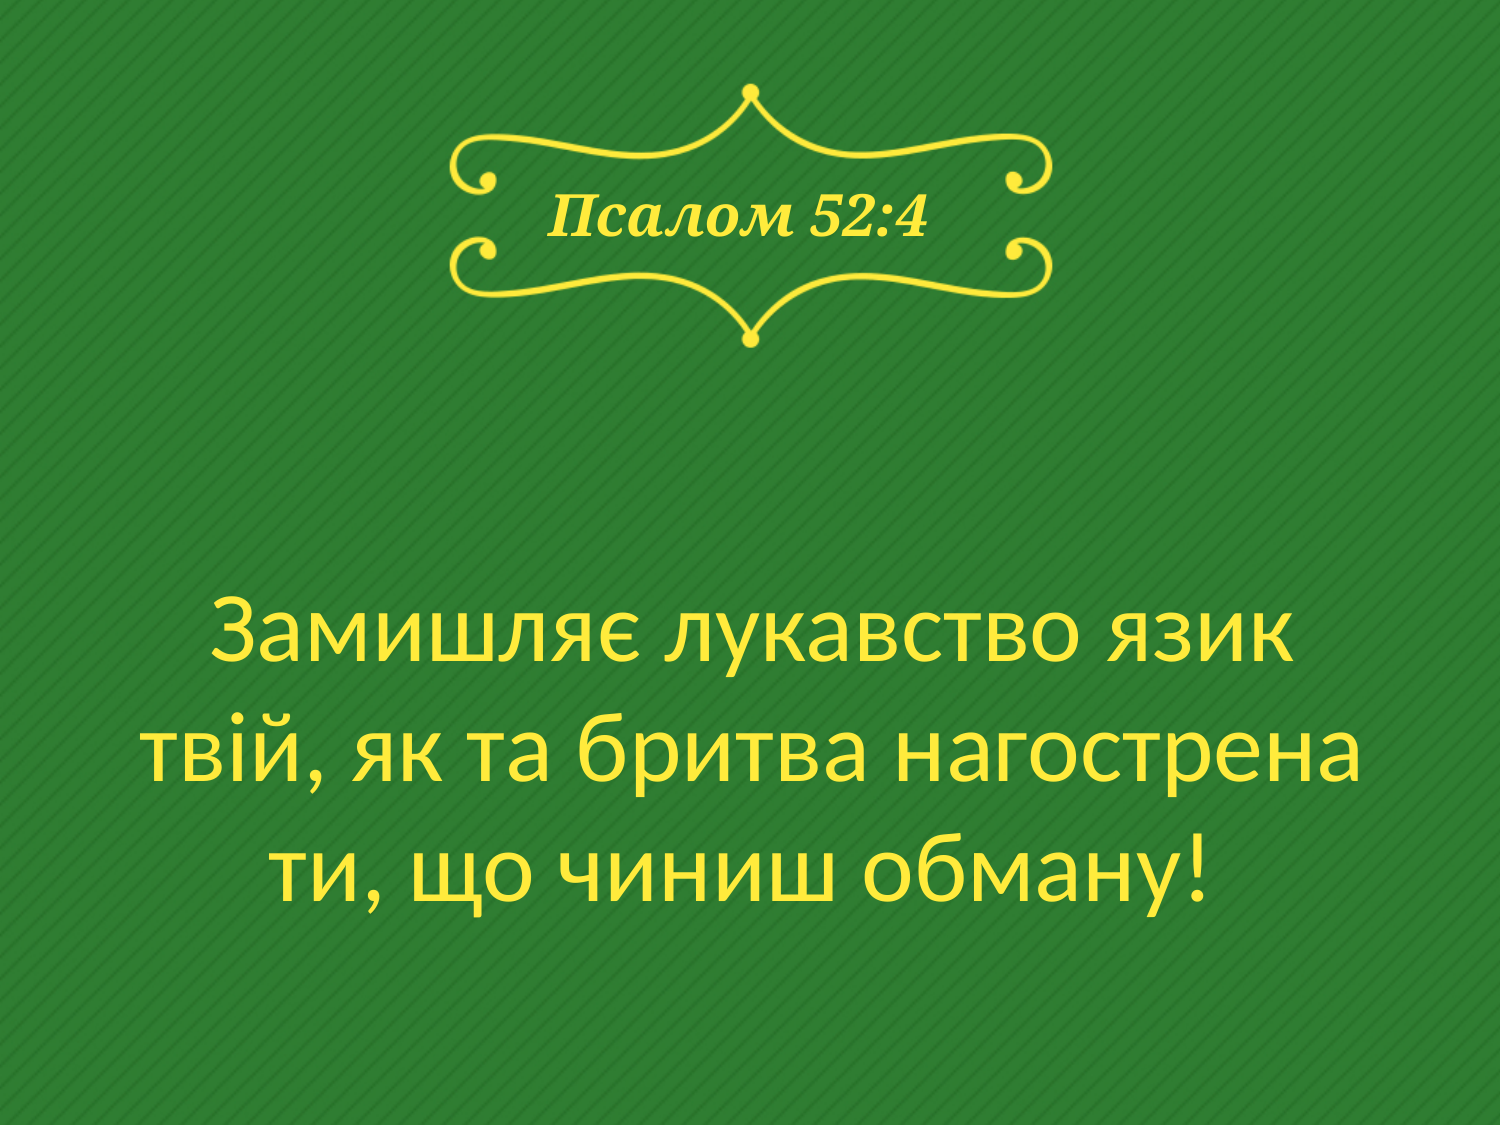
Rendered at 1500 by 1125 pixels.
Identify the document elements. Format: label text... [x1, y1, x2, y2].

text_box Замишляє лукавство язик твій, як та бритва нагострена ти, що чиниш обману! [94, 338, 1412, 929]
picture [0, 0, 1500, 1125]
title Псалом 52:4 [454, 160, 1022, 256]
